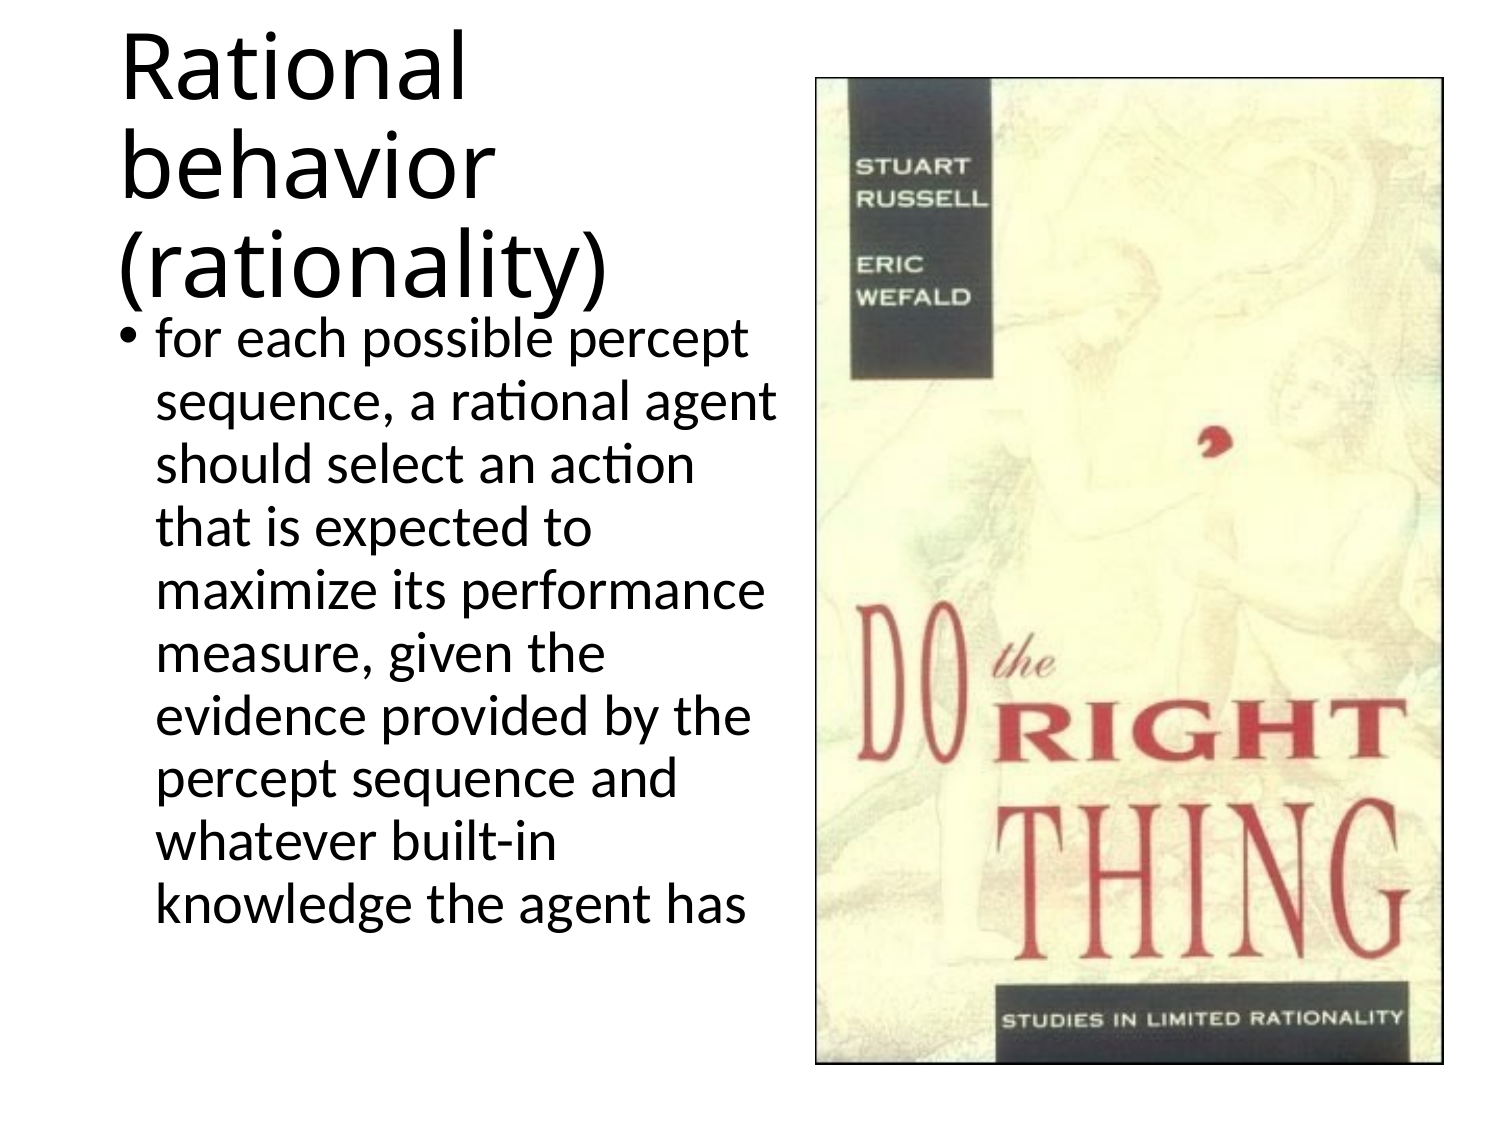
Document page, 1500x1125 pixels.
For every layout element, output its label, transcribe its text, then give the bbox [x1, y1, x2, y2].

title Rational behavior (rationality) [103, 59, 814, 278]
picture [815, 77, 1444, 1065]
list for each possible percept sequence, a rational agent should select an action that is expected to maximize its performance measure, given the evidence provided by the percept sequence and whatever built-in knowledge the agent has [103, 299, 815, 1014]
